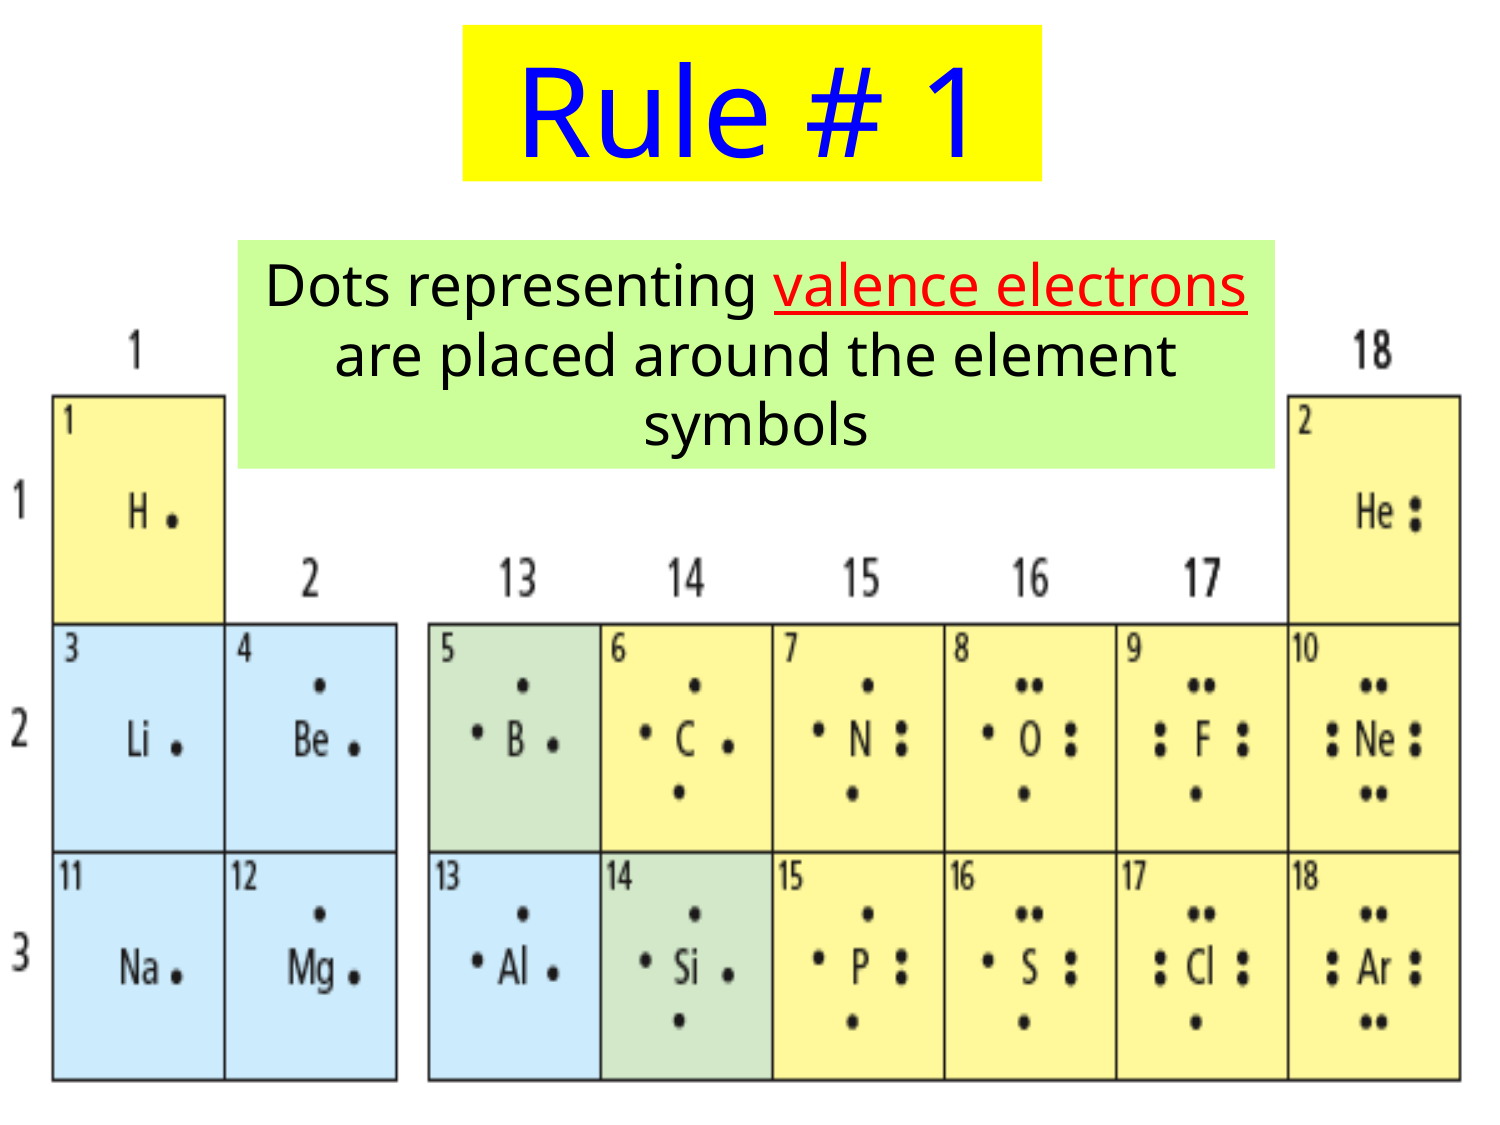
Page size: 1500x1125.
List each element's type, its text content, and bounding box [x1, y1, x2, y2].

list Dots representing valence electrons are placed around the element symbols [845, 240, 1275, 319]
title Rule # 1 [845, 24, 1043, 182]
text_box [195, 0, 845, 319]
picture [0, 321, 1473, 1096]
